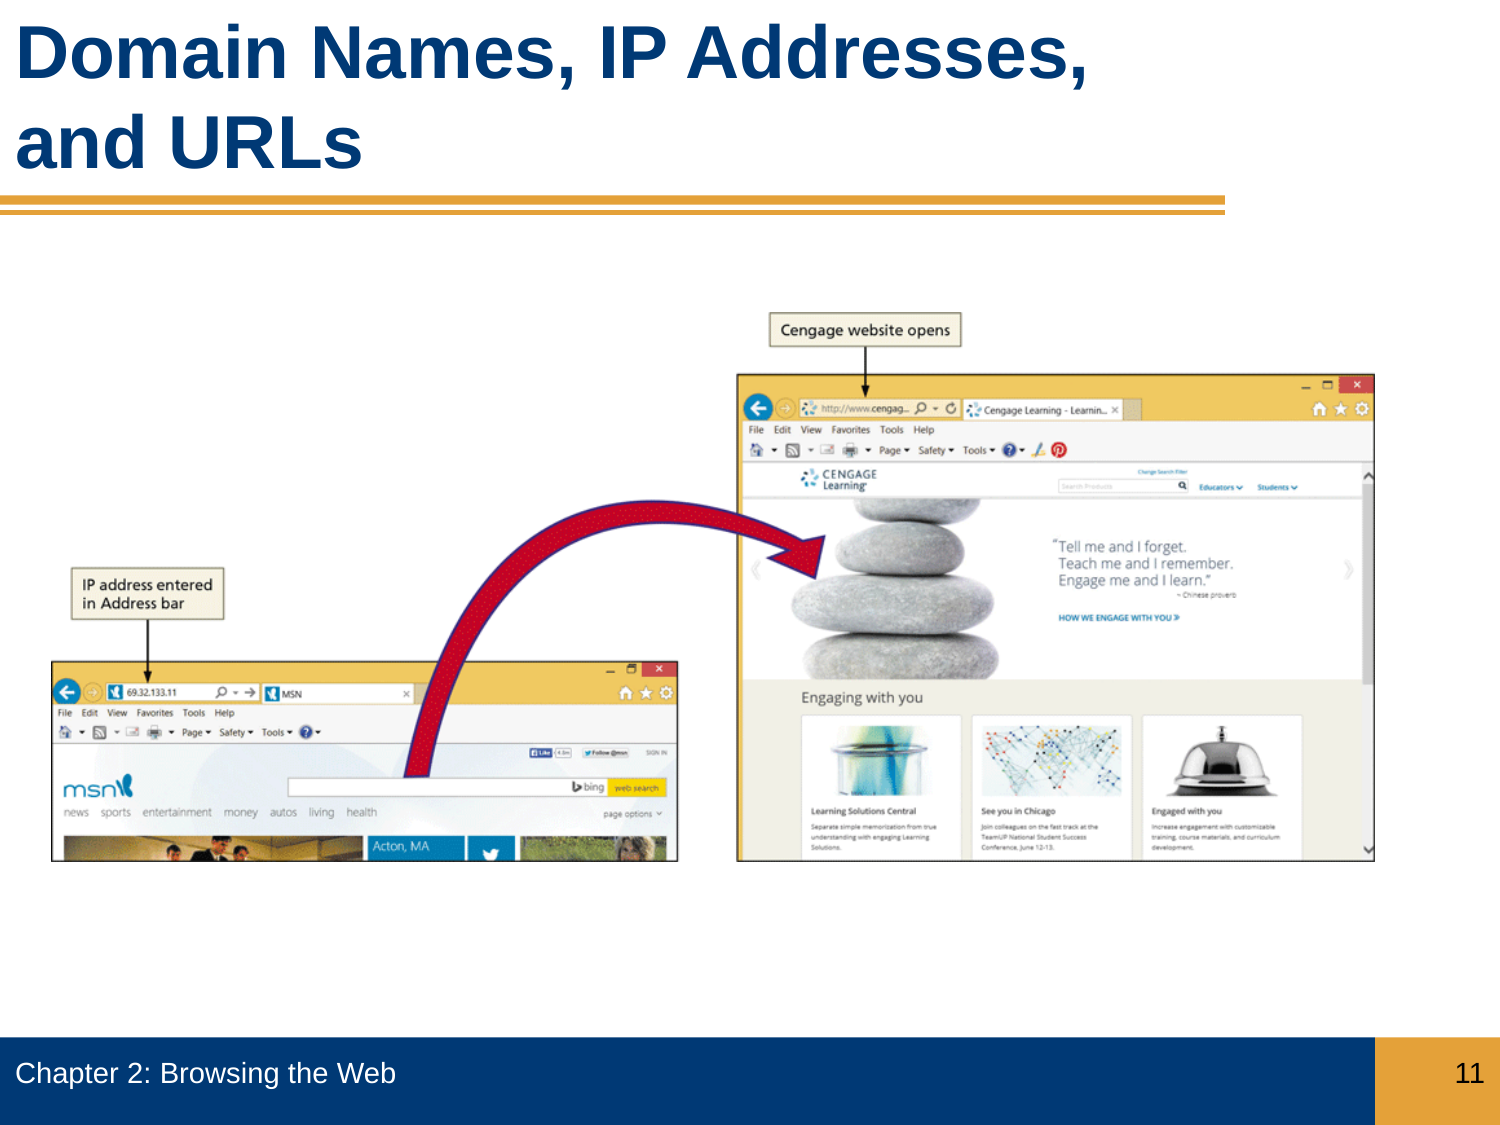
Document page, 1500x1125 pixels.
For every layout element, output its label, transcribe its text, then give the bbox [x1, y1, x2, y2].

slide_number 11 [1374, 1046, 1500, 1125]
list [50, 312, 1376, 863]
footer Chapter 2: Browsing the Web [0, 1046, 1374, 1125]
title Domain Names, IP Addresses, and URLs [0, 0, 1226, 188]
